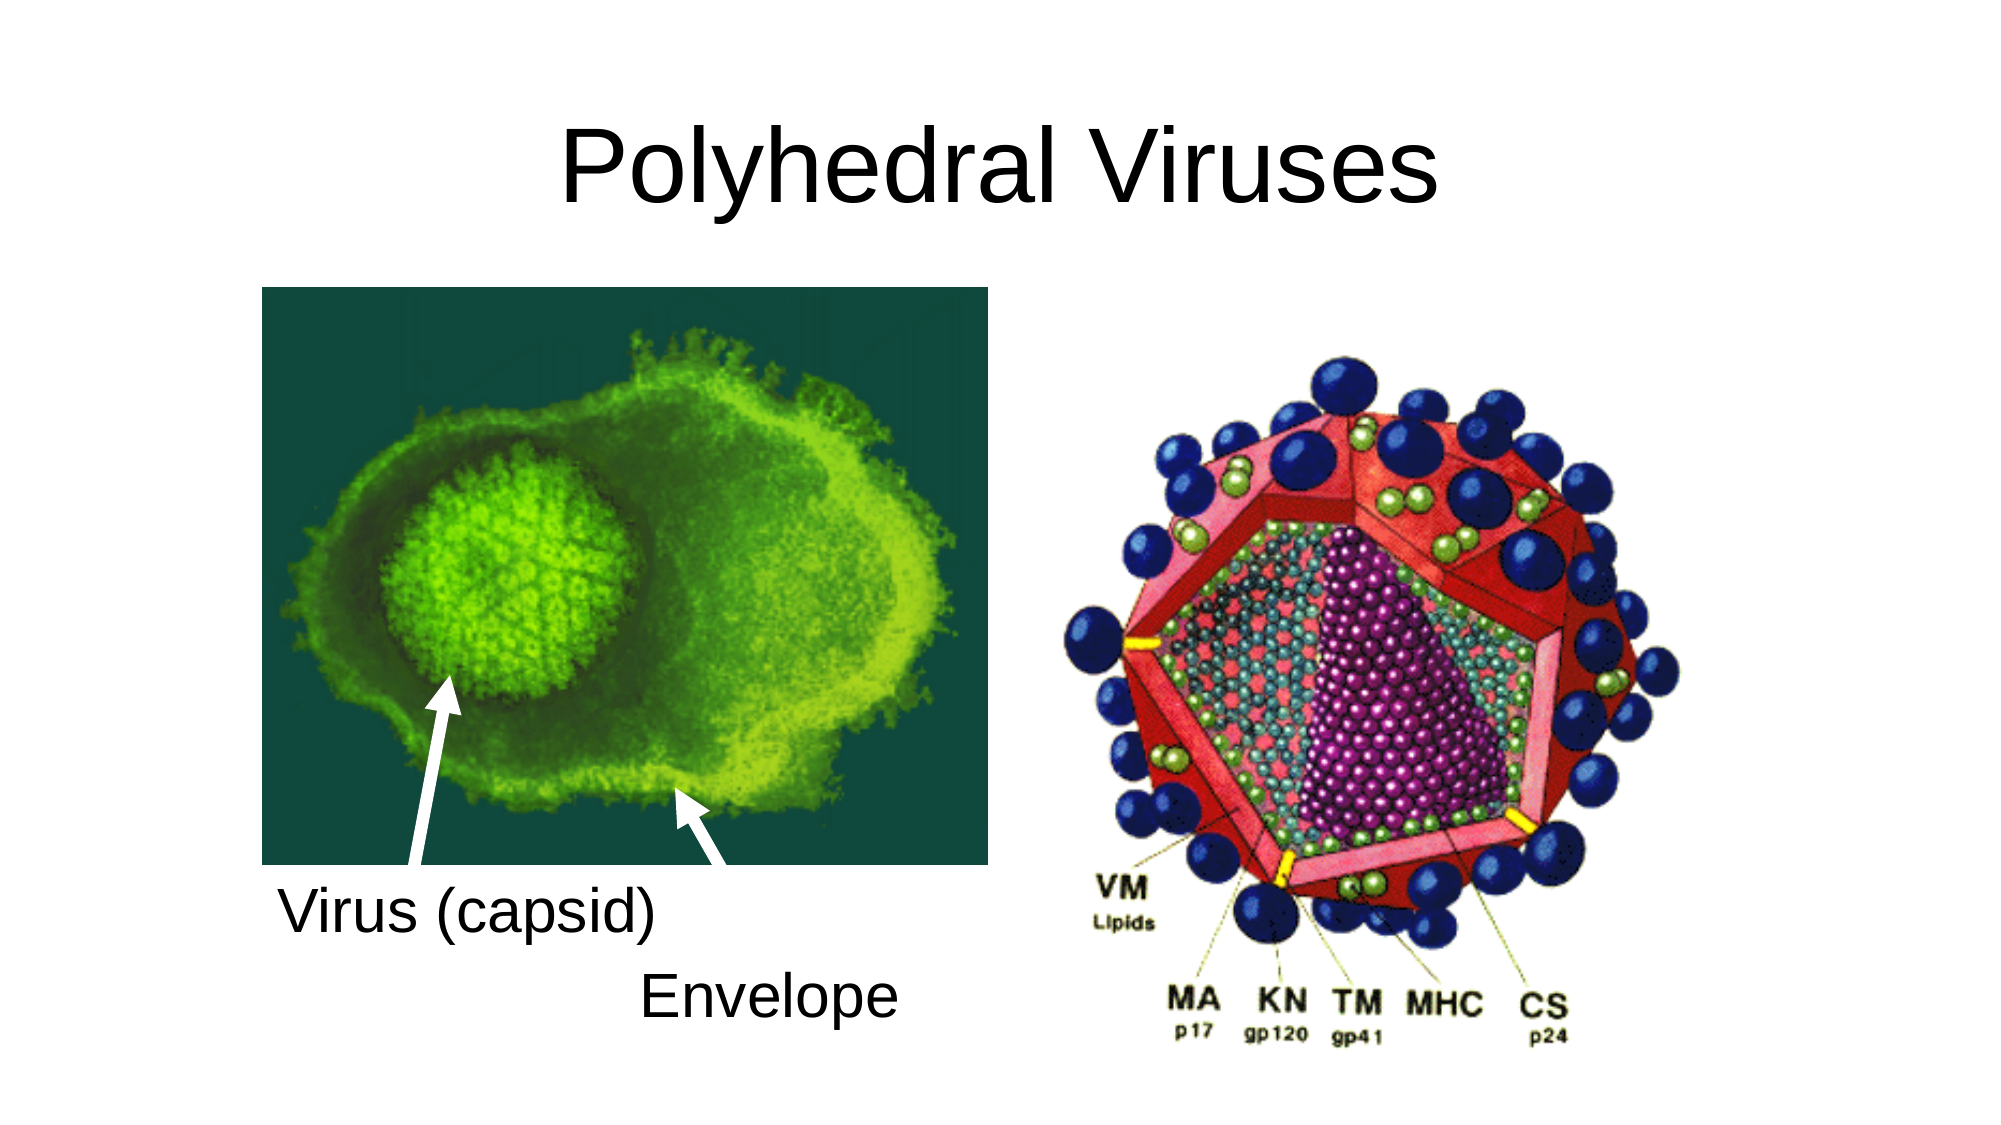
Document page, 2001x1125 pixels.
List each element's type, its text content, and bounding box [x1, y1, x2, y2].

text_box Virus (capsid) [262, 865, 763, 953]
title Polyhedral Viruses [137, 59, 1863, 278]
picture [262, 287, 988, 865]
picture [996, 324, 1725, 1063]
text_box Envelope [624, 947, 996, 1038]
